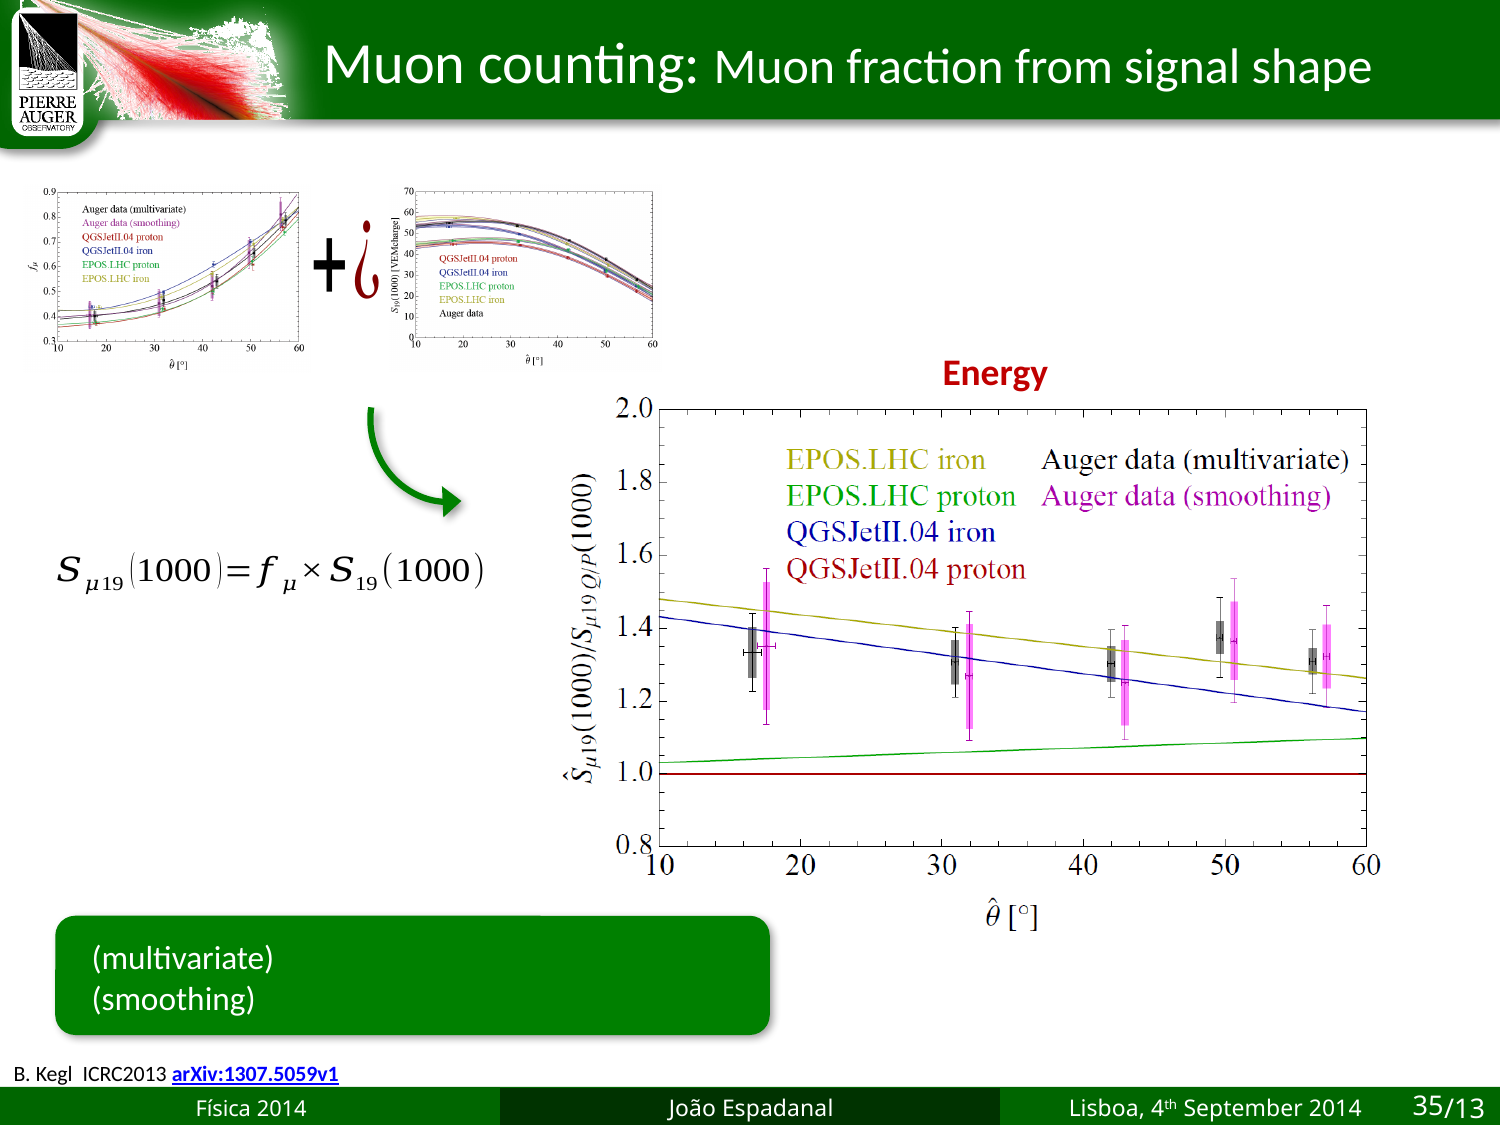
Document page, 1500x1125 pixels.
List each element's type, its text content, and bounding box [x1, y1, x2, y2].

slide_number 35 [1381, 1088, 1459, 1125]
text_box B. Kegl ICRC2013 arXiv:1307.5059v1 [0, 1052, 473, 1094]
picture [23, 184, 311, 374]
picture [19, 0, 292, 132]
picture [389, 184, 1404, 931]
text_box [369, 407, 462, 513]
title Muon counting: Muon fraction from signal shape [271, 7, 1425, 114]
text_box [53, 913, 772, 1038]
